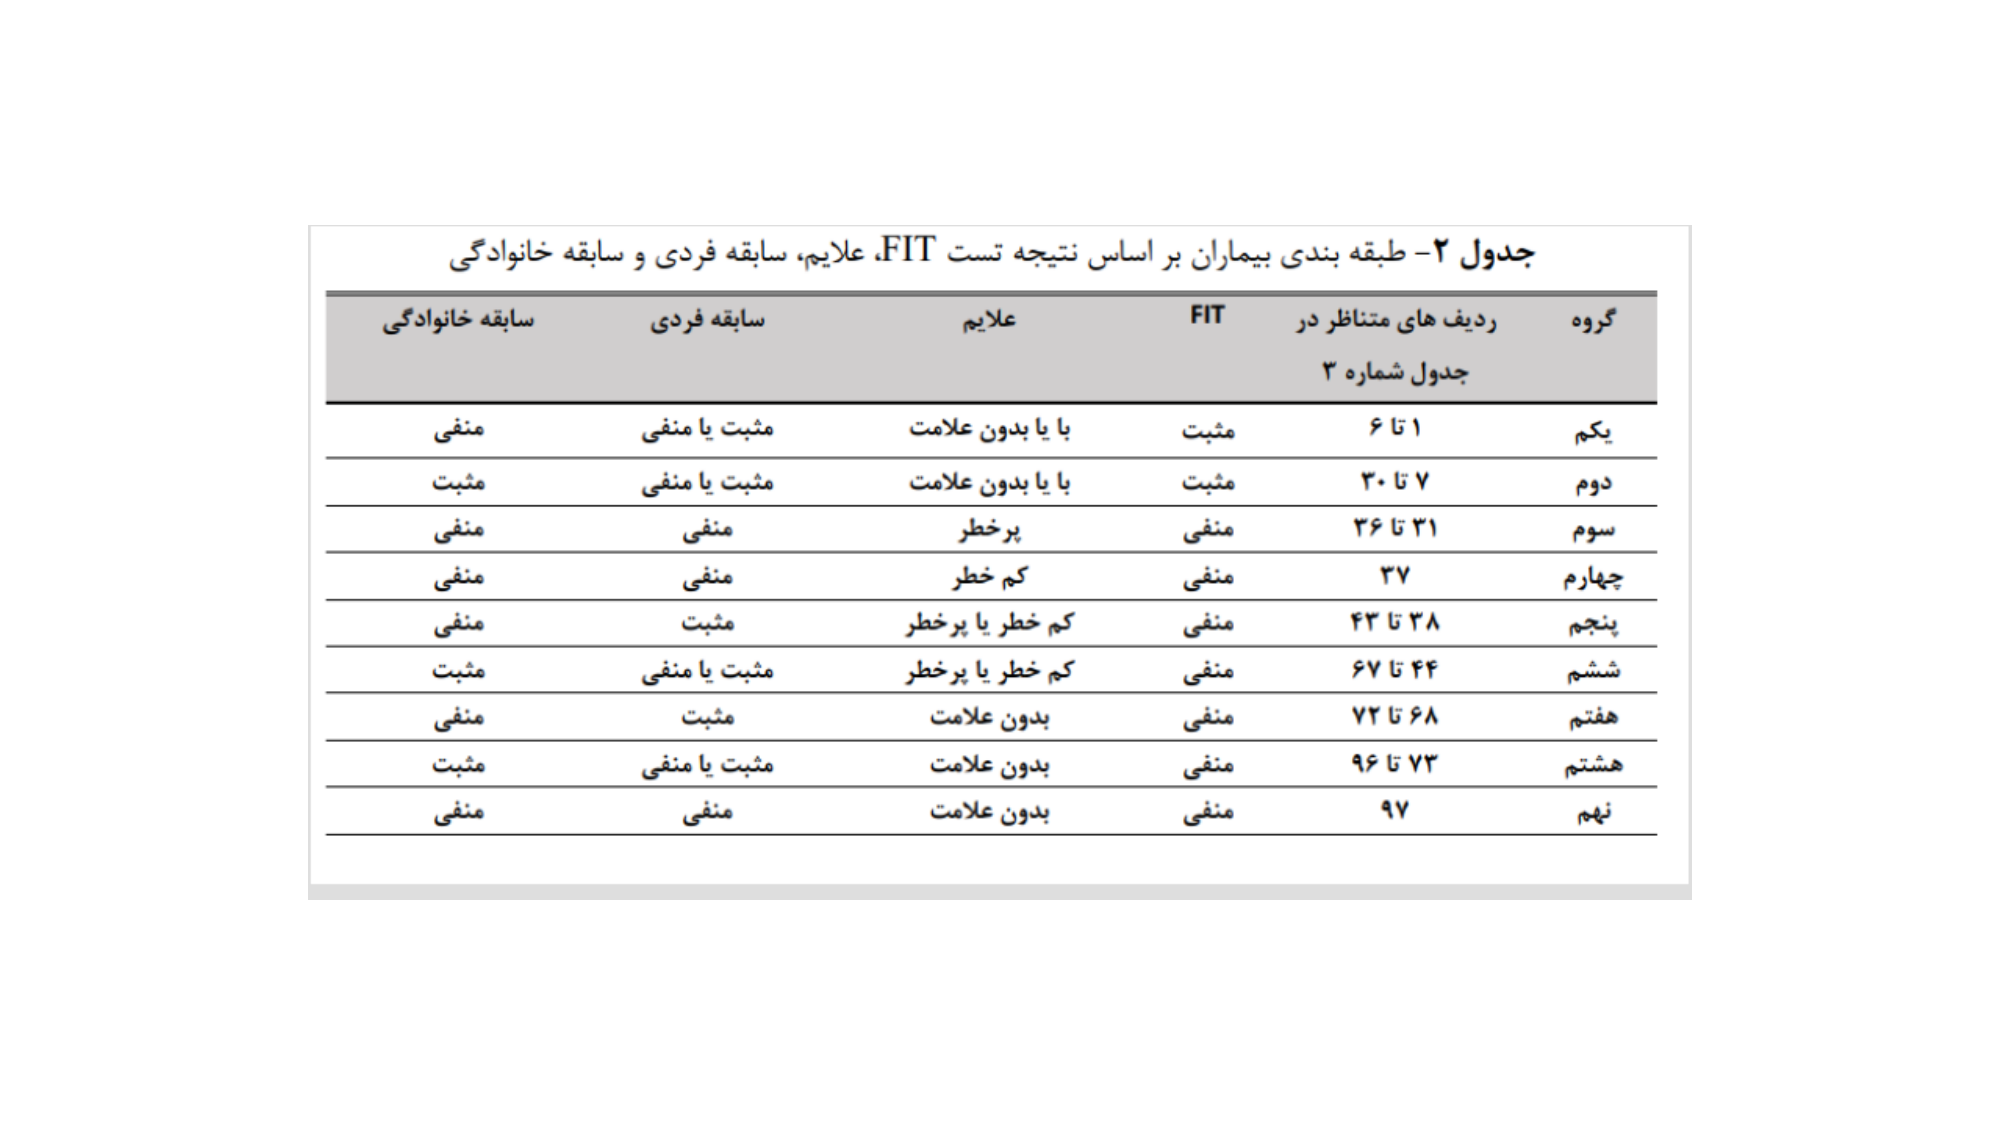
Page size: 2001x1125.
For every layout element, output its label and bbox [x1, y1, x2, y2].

picture [308, 225, 1692, 900]
